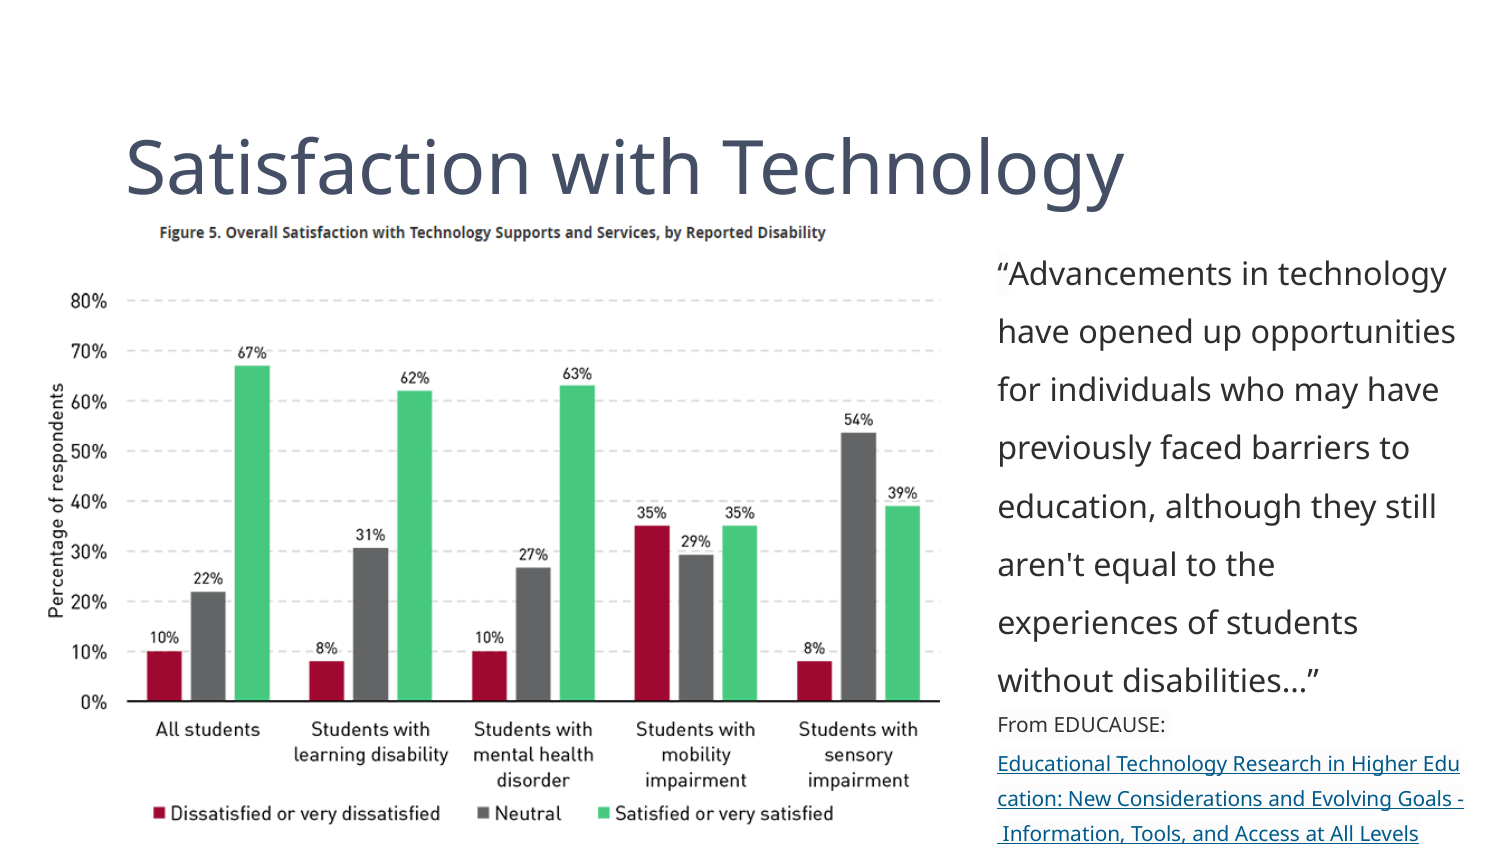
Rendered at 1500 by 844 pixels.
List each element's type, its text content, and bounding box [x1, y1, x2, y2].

title “Advancements in technology have opened up opportunities for individuals who may have previously faced barriers to education, although they still aren't equal to the experiences of students without disabilities…” From EDUCAUSE: Educational Technology Research in Higher Education: New Considerations and Evolving Goals - Information, Tools, and Access at All Levels [982, 218, 1480, 686]
slide_number 21 [1389, 764, 1480, 830]
title Satisfaction with Technology [110, 104, 1295, 272]
picture [16, 218, 968, 830]
